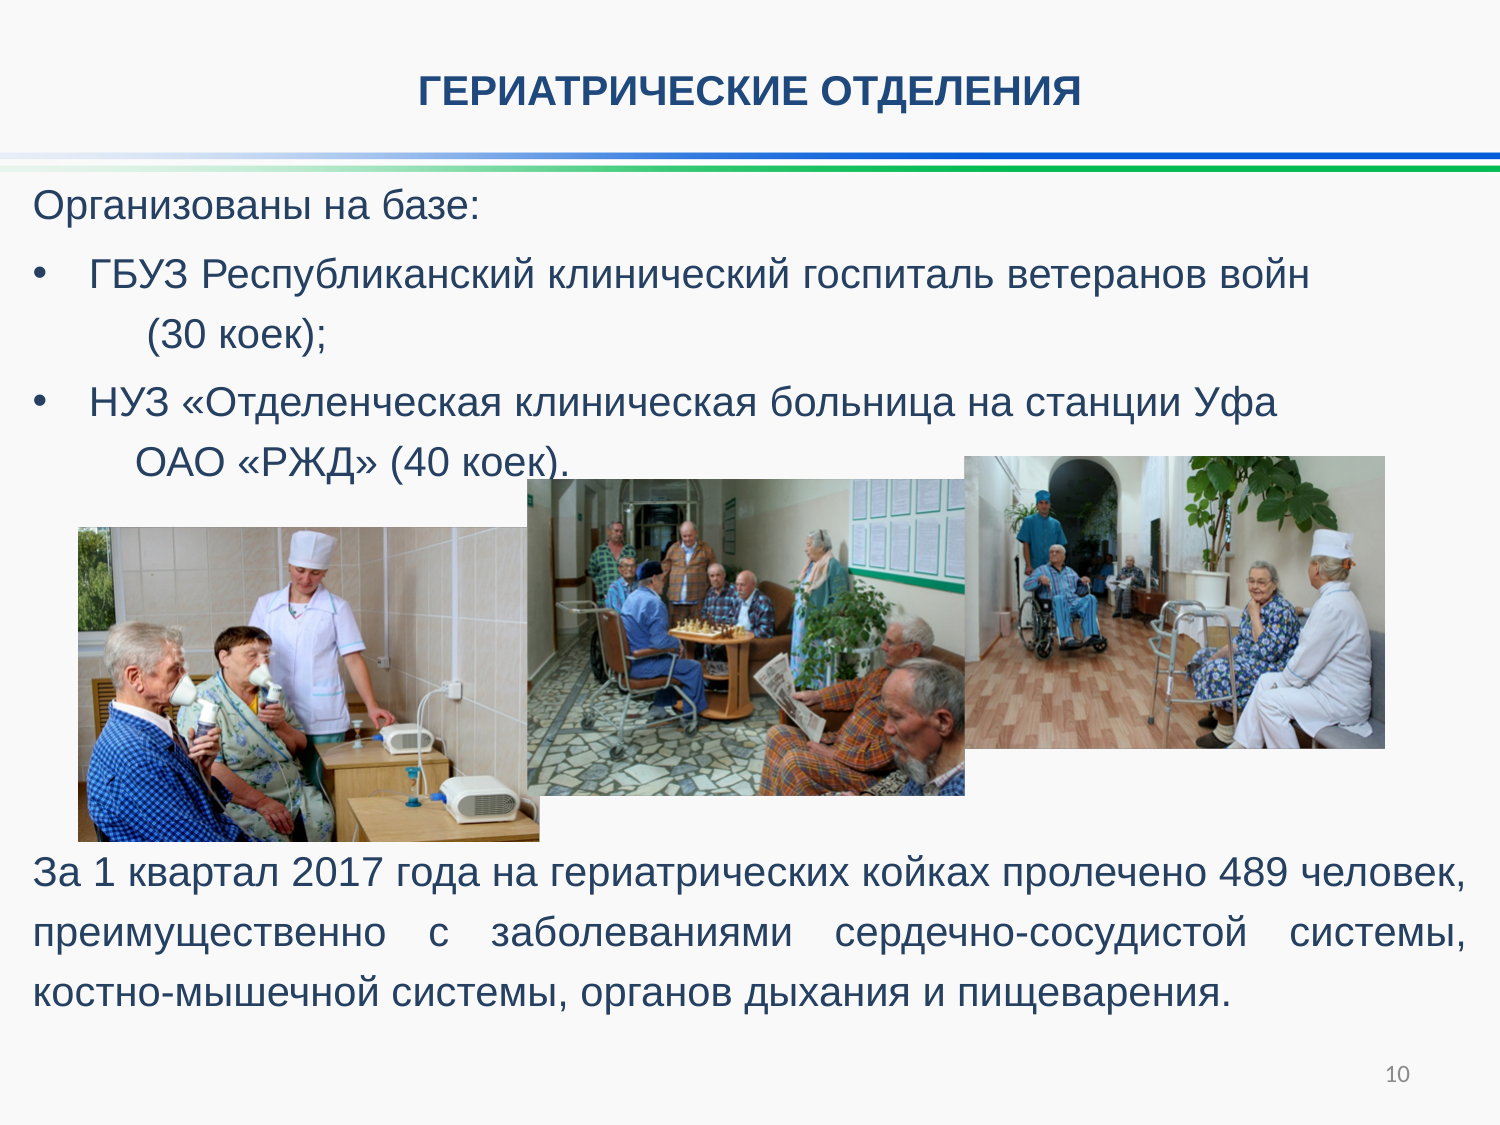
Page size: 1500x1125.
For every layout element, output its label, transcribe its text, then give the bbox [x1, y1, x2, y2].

slide_number 10 [1074, 1042, 1425, 1103]
picture [0, 0, 1500, 1125]
list Организованы на базе: ГБУЗ Республиканский клинический госпиталь ветеранов войн (30 коек); НУЗ «Отделенческая клиническая больница на станции Уфа ОАО «РЖД» (40 коек). За 1 квартал 2017 года на гериатрических койках пролечено 489 человек, преимущественно с заболеваниями сердечно-сосудистой системы, костно-мышечной системы, органов дыхания и пищеварения. [17, 160, 1483, 994]
text_box Гериатрические отделения [41, 56, 1459, 122]
